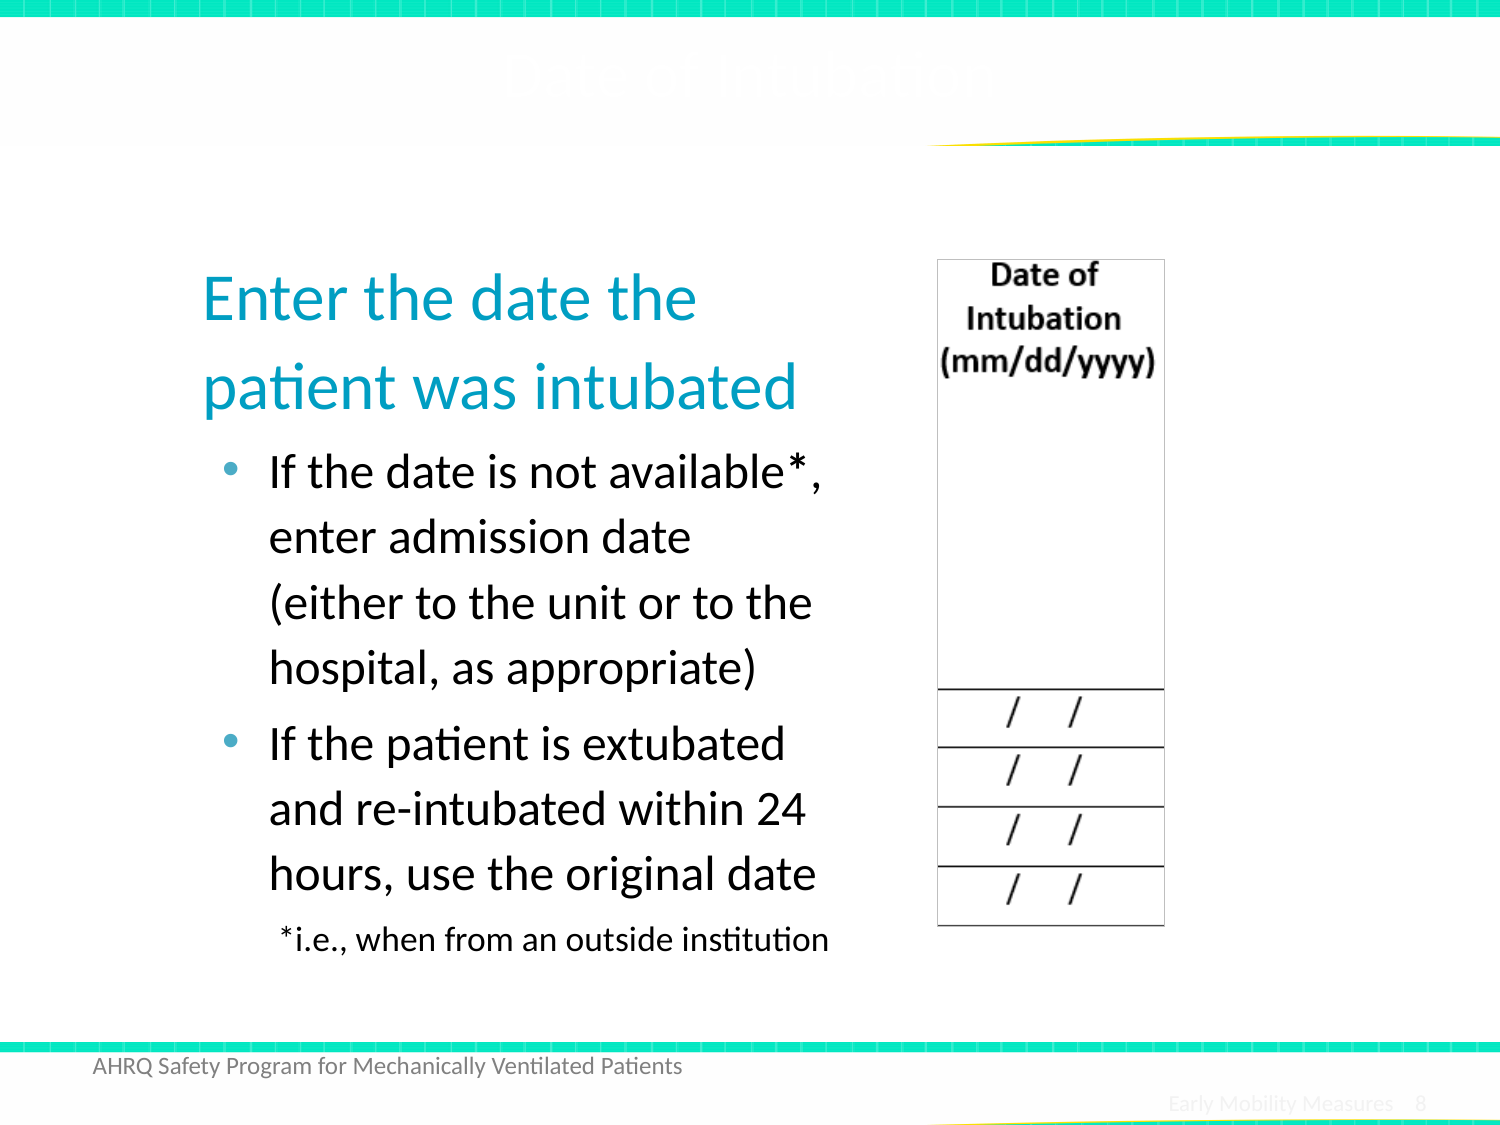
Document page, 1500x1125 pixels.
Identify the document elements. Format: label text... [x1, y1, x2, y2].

picture [937, 258, 1165, 927]
title Date of Intubation [75, 5, 1425, 138]
list Enter the date the patient was intubated If the date is not available*, enter admission date (either to the unit or to the hospital, as appropriate) If the patient is extubated and re-intubated within 24 hours, use the original date *i.e., when from an outside institution [187, 237, 850, 980]
picture [0, 1042, 1500, 1125]
picture [0, 0, 1500, 146]
